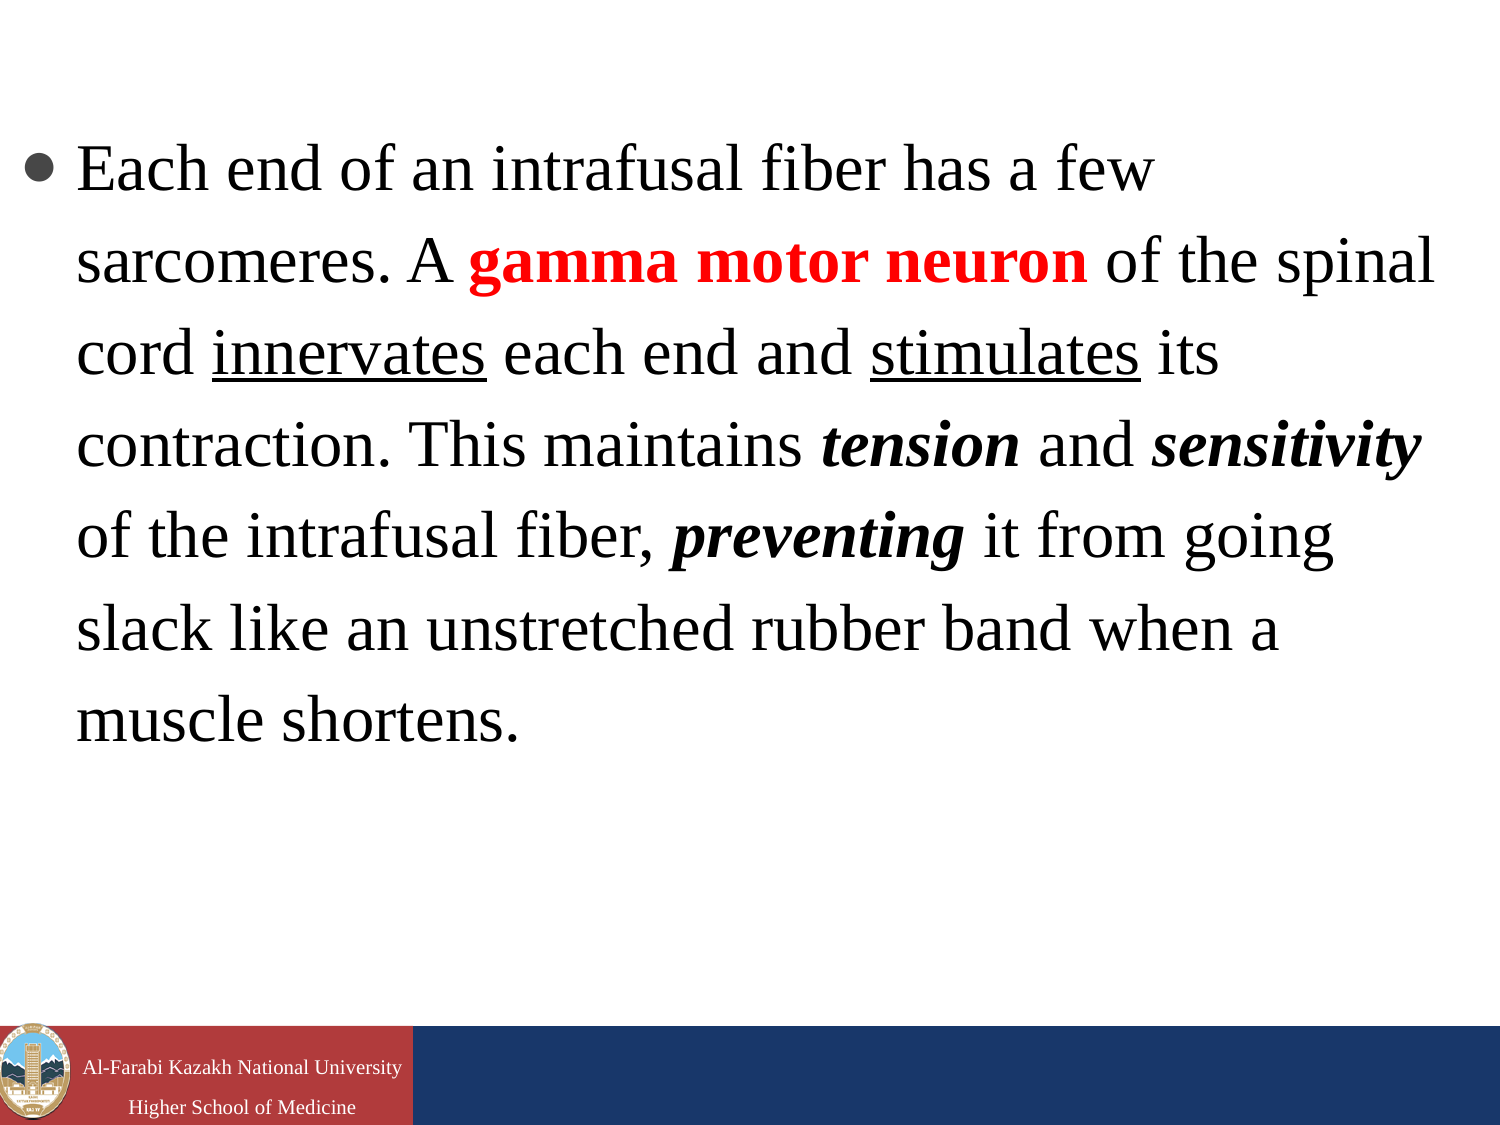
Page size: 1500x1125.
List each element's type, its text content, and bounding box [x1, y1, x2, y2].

list Each end of an intrafusal fiber has a few sarcomeres. A gamma motor neuron of the spinal cord innervates each end and stimulates its contraction. This maintains tension and sensitivity of the intrafusal fiber, preventing it from going slack like an unstretched rubber band when a muscle shortens. [0, 96, 1487, 1021]
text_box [0, 1022, 1500, 1125]
